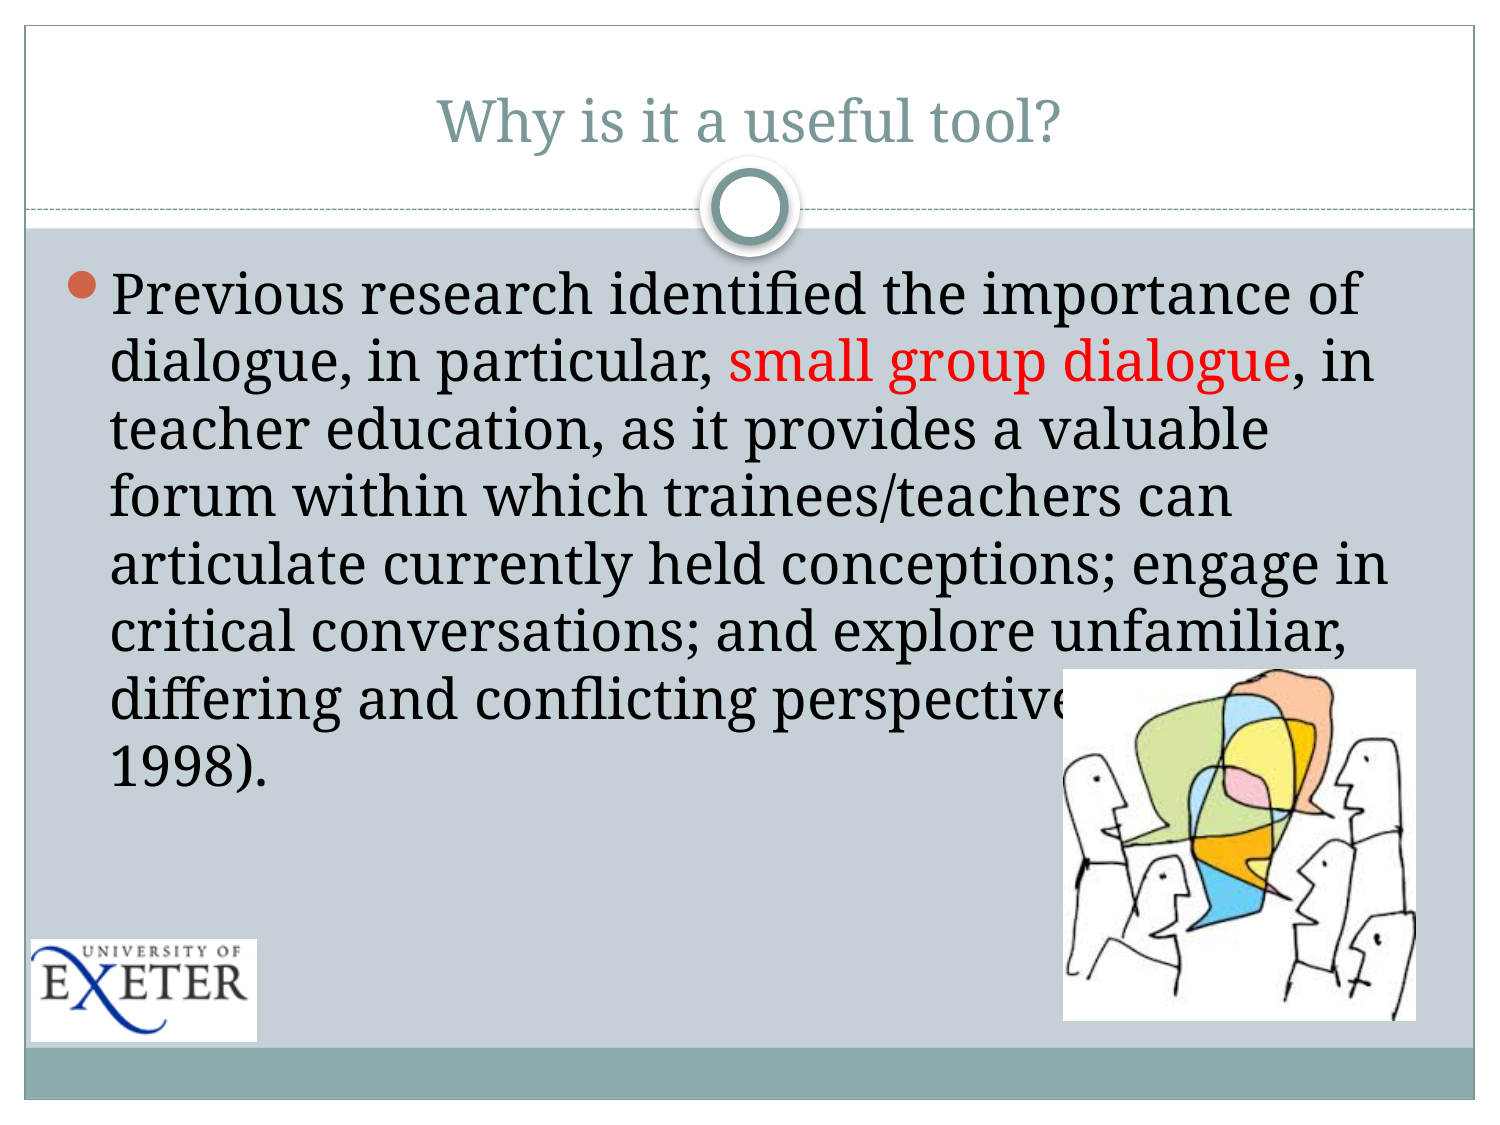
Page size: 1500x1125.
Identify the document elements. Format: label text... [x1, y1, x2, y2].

picture [31, 939, 257, 1042]
picture [1063, 669, 1416, 1022]
list Previous research identified the importance of dialogue, in particular, small group dialogue, in teacher education, as it provides a valuable forum within which trainees/teachers can articulate currently held conceptions; engage in critical conversations; and explore unfamiliar, differing and conflicting perspectives (Agee 1998). [49, 250, 1445, 1001]
title Why is it a useful tool? [49, 37, 1450, 162]
